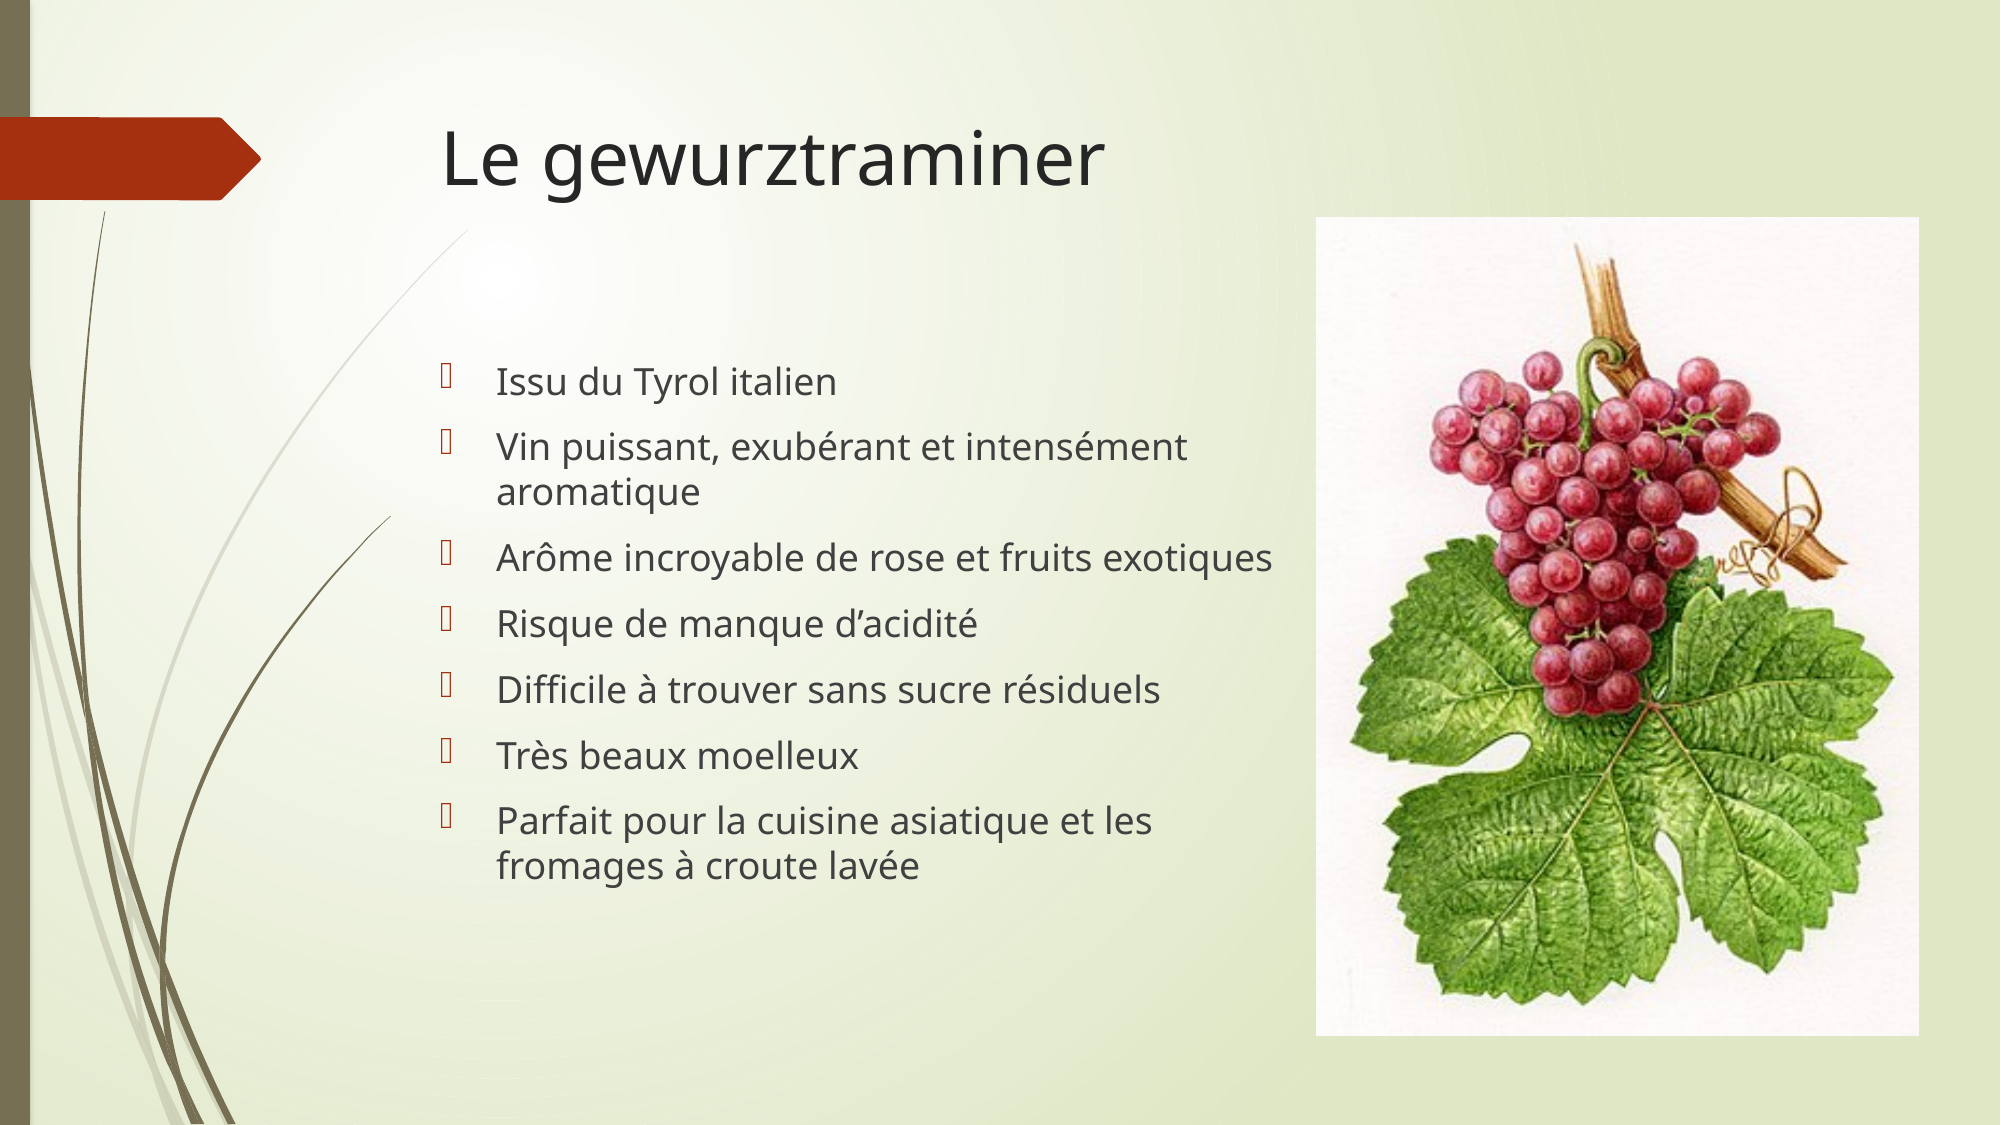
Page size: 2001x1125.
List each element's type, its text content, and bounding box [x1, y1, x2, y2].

picture [1316, 216, 1919, 1036]
title Le gewurztraminer [425, 102, 1888, 313]
list Issu du Tyrol italien Vin puissant, exubérant et intensément aromatique Arôme incroyable de rose et fruits exotiques Risque de manque d’acidité Difficile à trouver sans sucre résiduels Très beaux moelleux Parfait pour la cuisine asiatique et les fromages à croute lavée [424, 350, 1311, 970]
